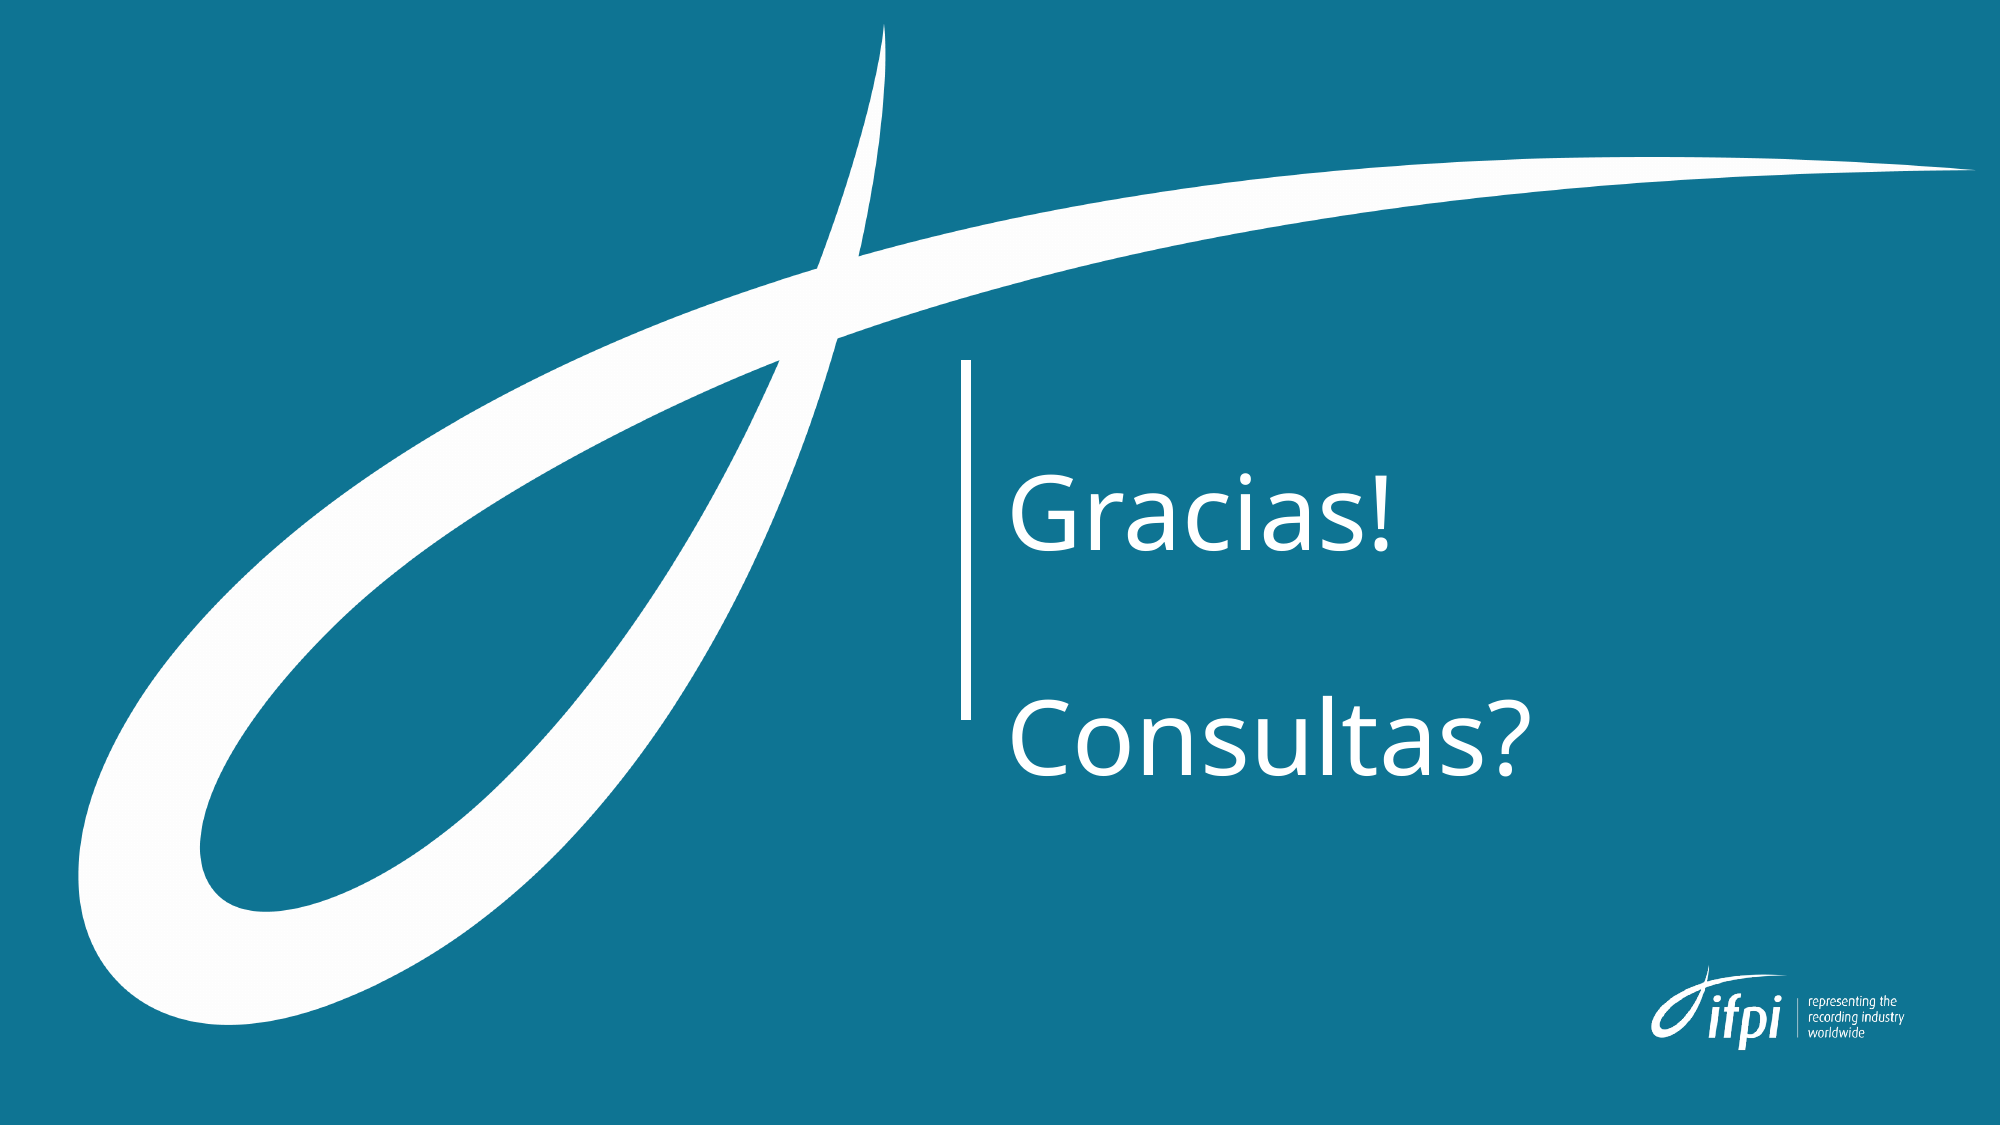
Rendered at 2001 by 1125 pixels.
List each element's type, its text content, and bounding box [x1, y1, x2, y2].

title Gracias! Consultas? [1006, 460, 1724, 563]
picture [0, 0, 2000, 1125]
